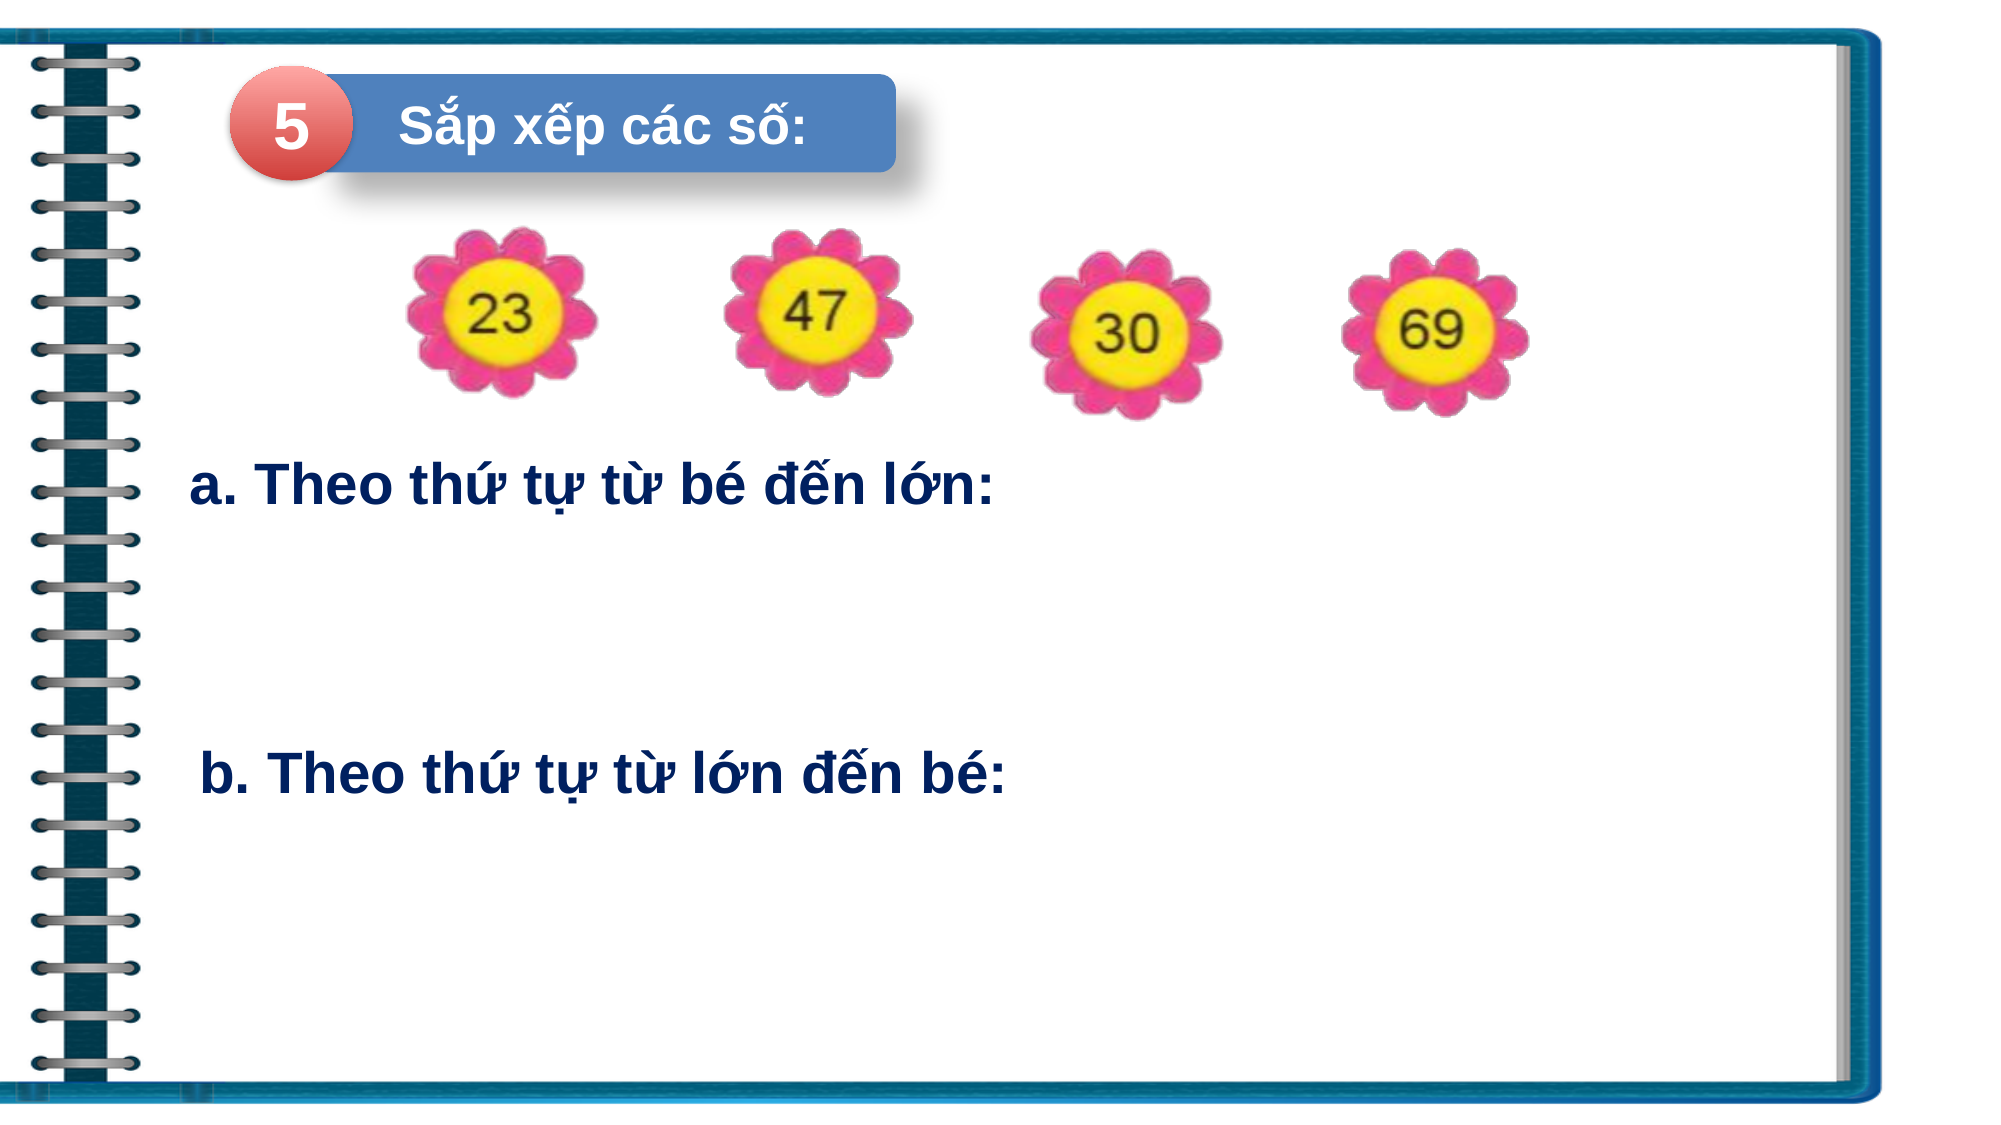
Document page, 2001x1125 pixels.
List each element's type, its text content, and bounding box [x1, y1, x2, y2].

picture [0, 0, 2001, 1125]
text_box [229, 65, 897, 181]
text_box b. Theo thứ tự từ lớn đến bé: [184, 728, 1043, 813]
text_box a. Theo thứ tự từ bé đến lớn: [175, 439, 1033, 524]
